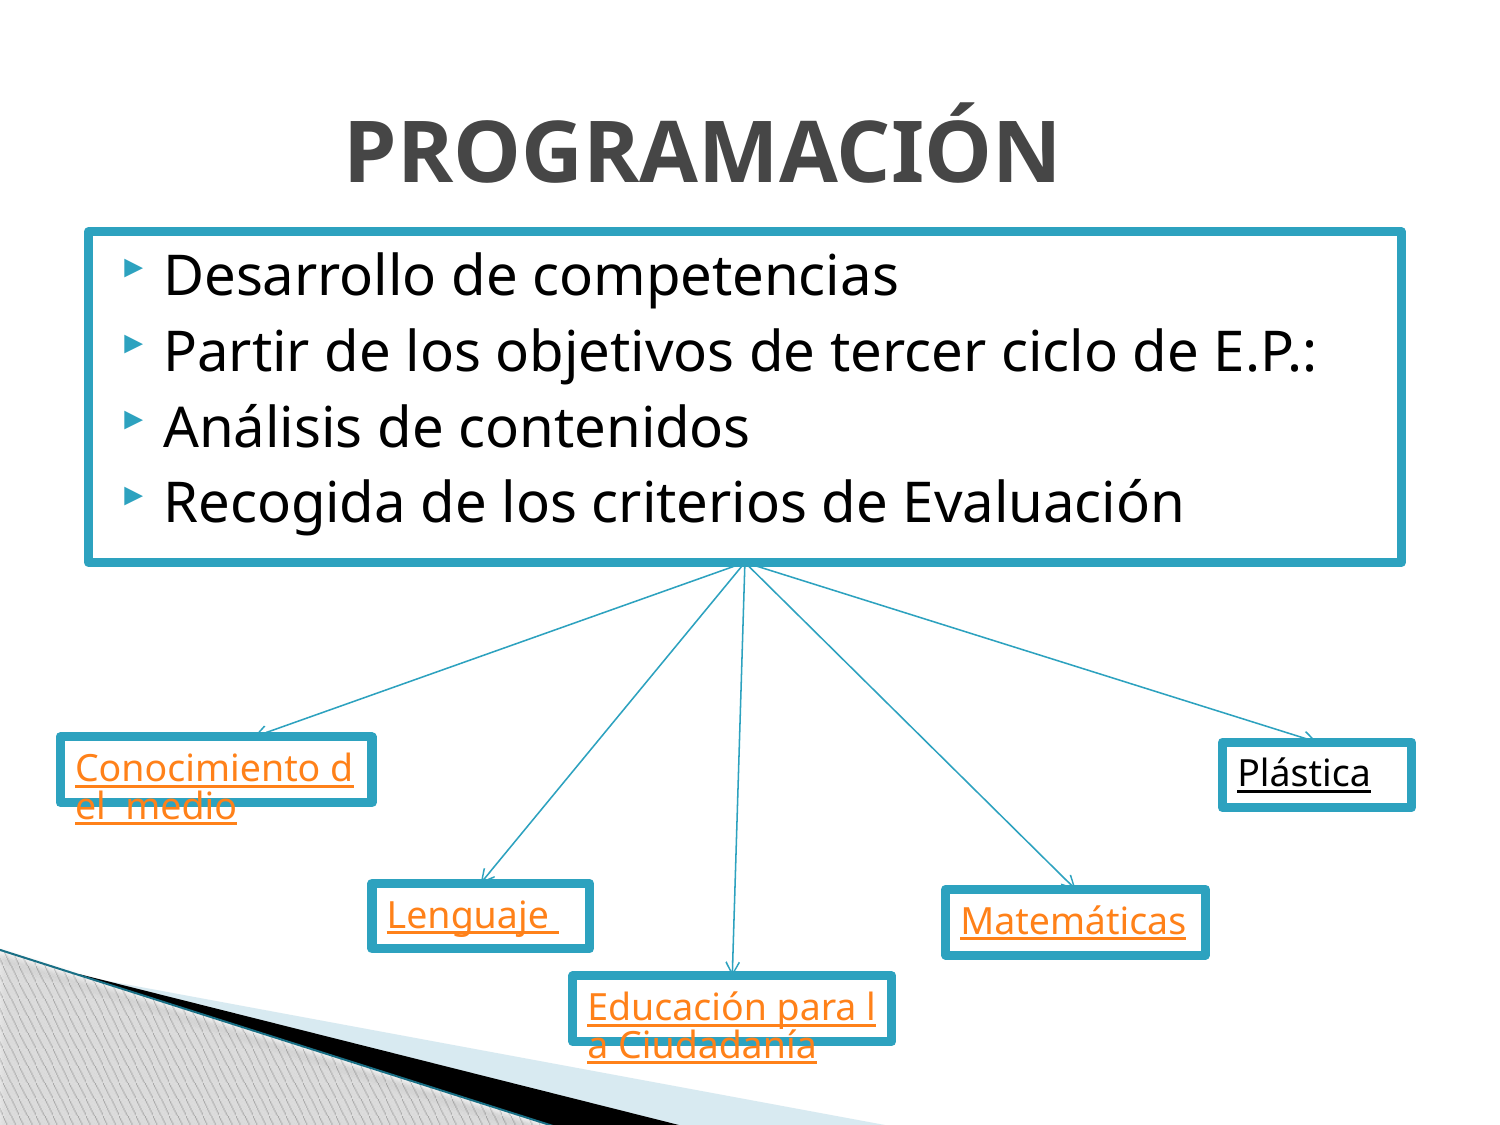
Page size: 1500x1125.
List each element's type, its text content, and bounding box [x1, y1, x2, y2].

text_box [744, 562, 1318, 743]
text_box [253, 562, 480, 738]
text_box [731, 562, 746, 977]
text_box Conocimiento del medio [56, 732, 377, 807]
text_box Matemáticas [941, 885, 1210, 960]
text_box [480, 562, 731, 884]
list Desarrollo de competencias Partir de los objetivos de tercer ciclo de E.P.: Análisis de contenidos Recogida de los criterios de Evaluación [84, 227, 1406, 567]
text_box Lenguaje [367, 879, 594, 953]
text_box Plástica [1218, 738, 1416, 812]
text_box Educación para la Ciudadanía [568, 971, 896, 1046]
title PROGRAMACIÓN [210, 54, 1196, 243]
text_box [744, 752, 1076, 890]
